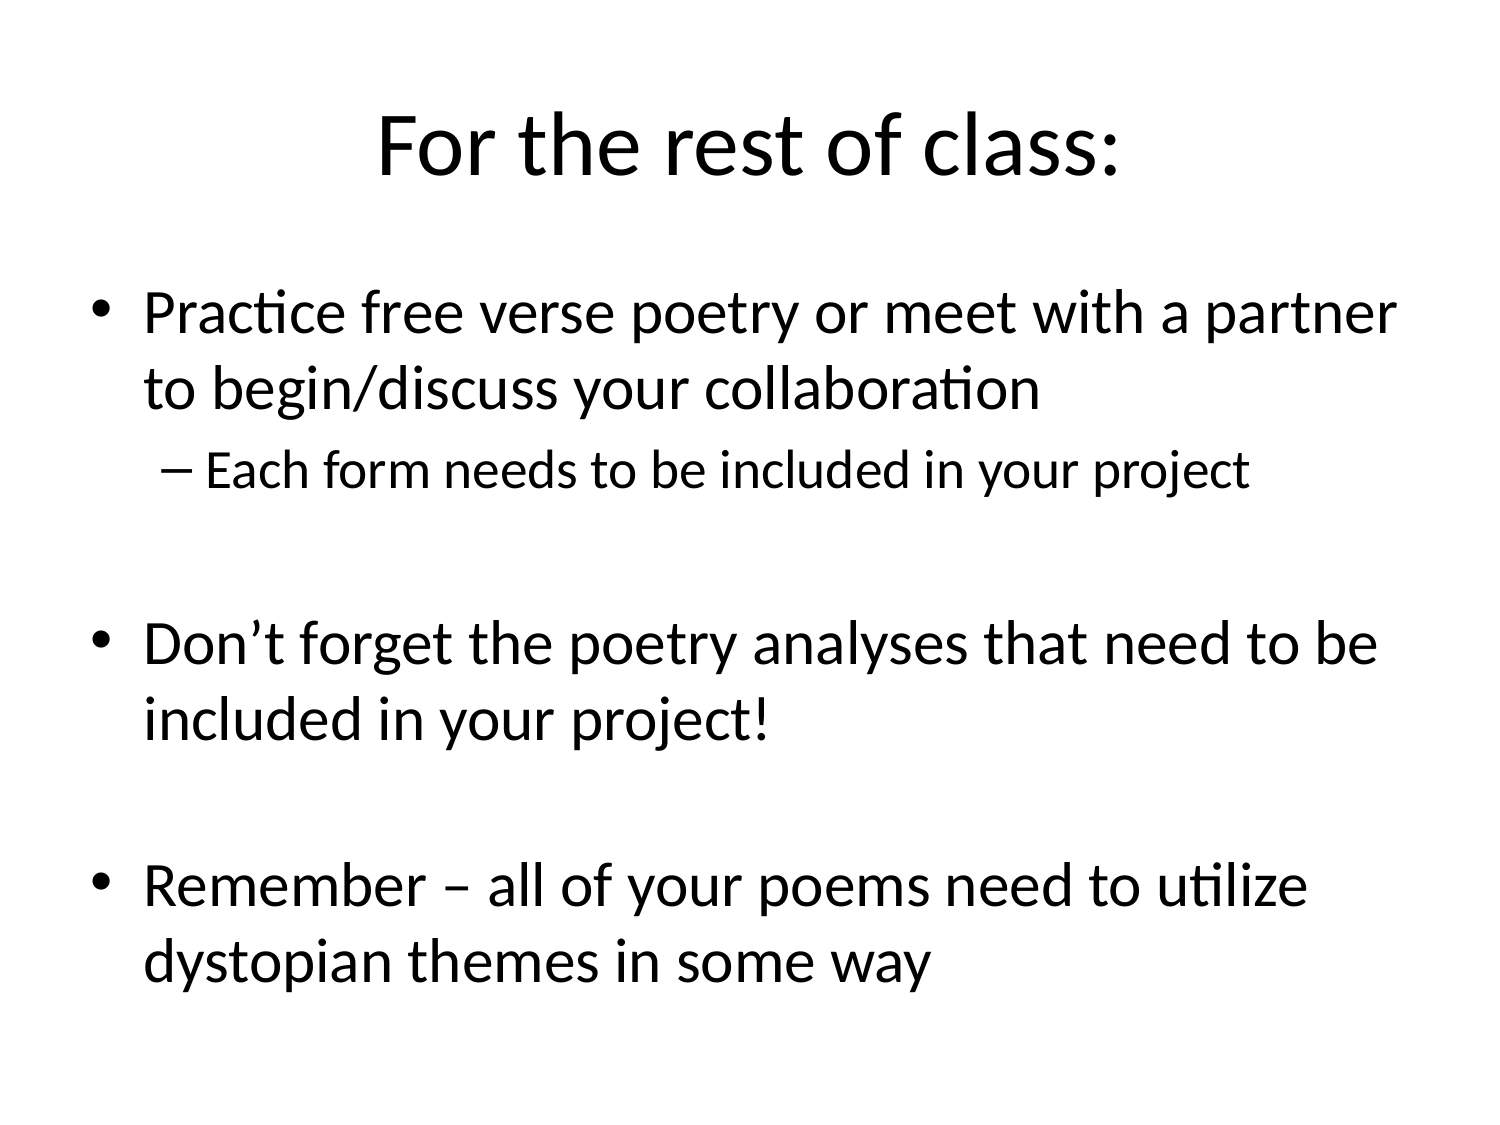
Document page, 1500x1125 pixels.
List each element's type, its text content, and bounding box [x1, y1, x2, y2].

list Practice free verse poetry or meet with a partner to begin/discuss your collaboration Each form needs to be included in your project Don’t forget the poetry analyses that need to be included in your project! Remember – all of your poems need to utilize dystopian themes in some way [75, 262, 1425, 1005]
title For the rest of class: [75, 45, 1425, 233]
